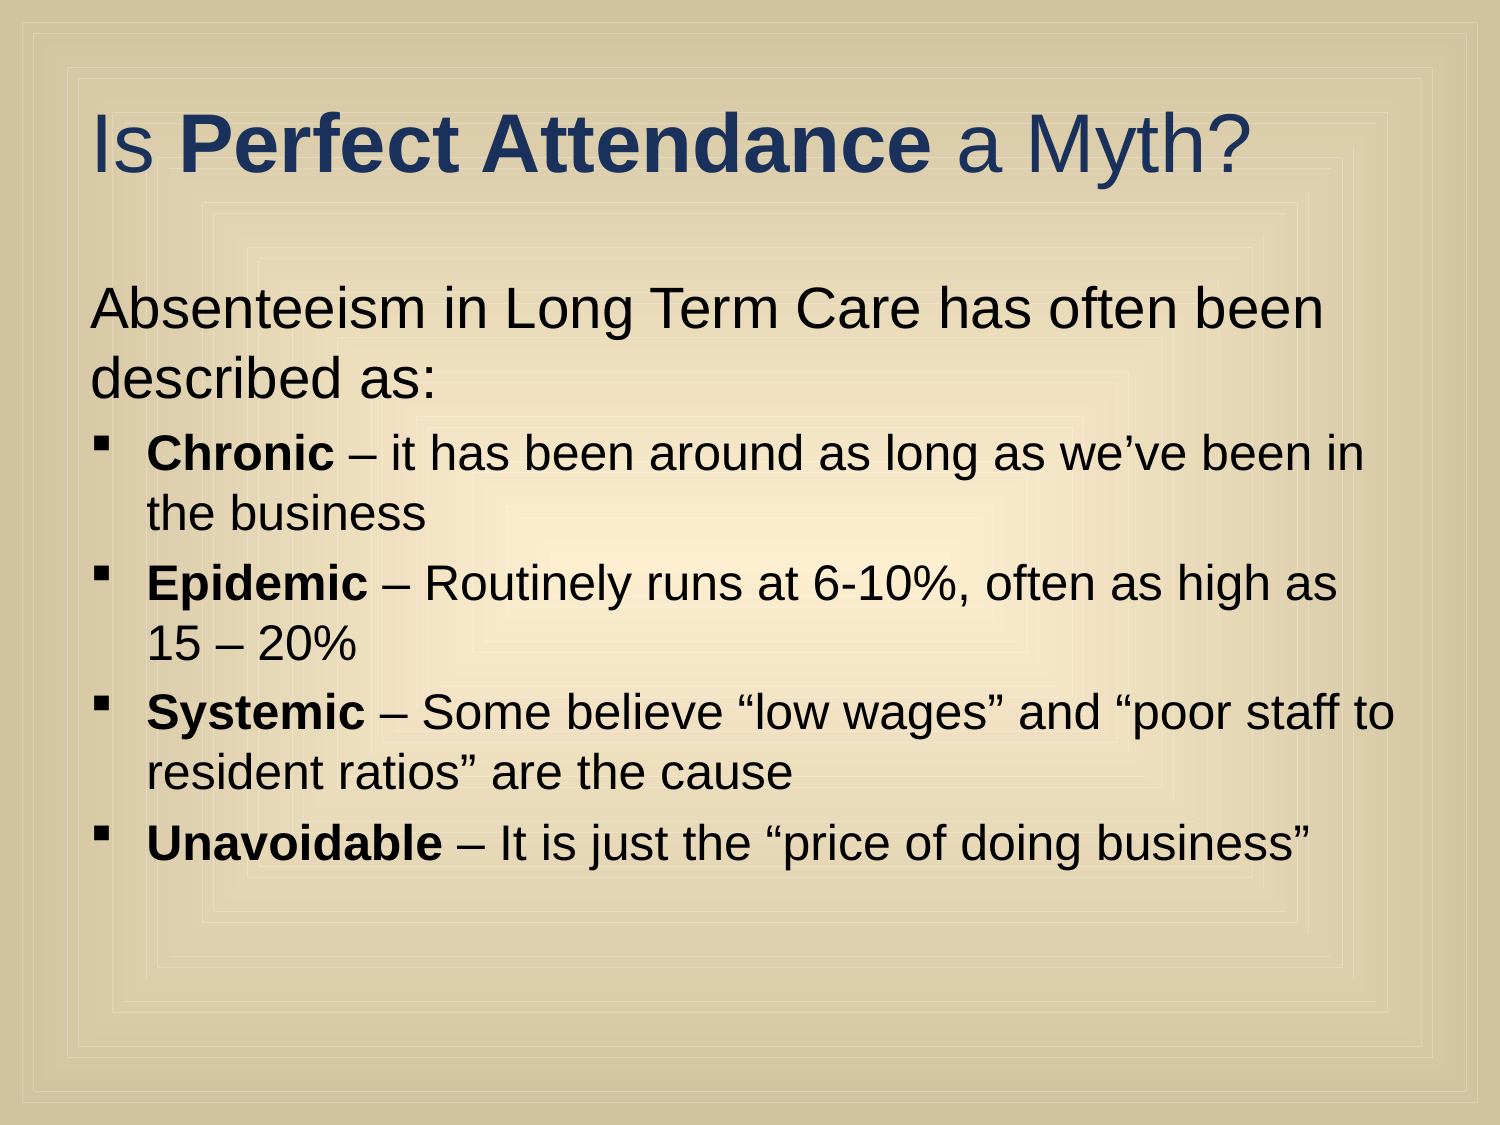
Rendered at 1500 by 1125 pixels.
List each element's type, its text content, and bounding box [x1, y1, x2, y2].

list Absenteeism in Long Term Care has often been described as: Chronic – it has been around as long as we’ve been in the business Epidemic – Routinely runs at 6-10%, often as high as 15 – 20% Systemic – Some believe “low wages” and “poor staff to resident ratios” are the cause Unavoidable – It is just the “price of doing business” [74, 262, 1426, 1006]
title Is Perfect Attendance a Myth? [74, 44, 1426, 233]
